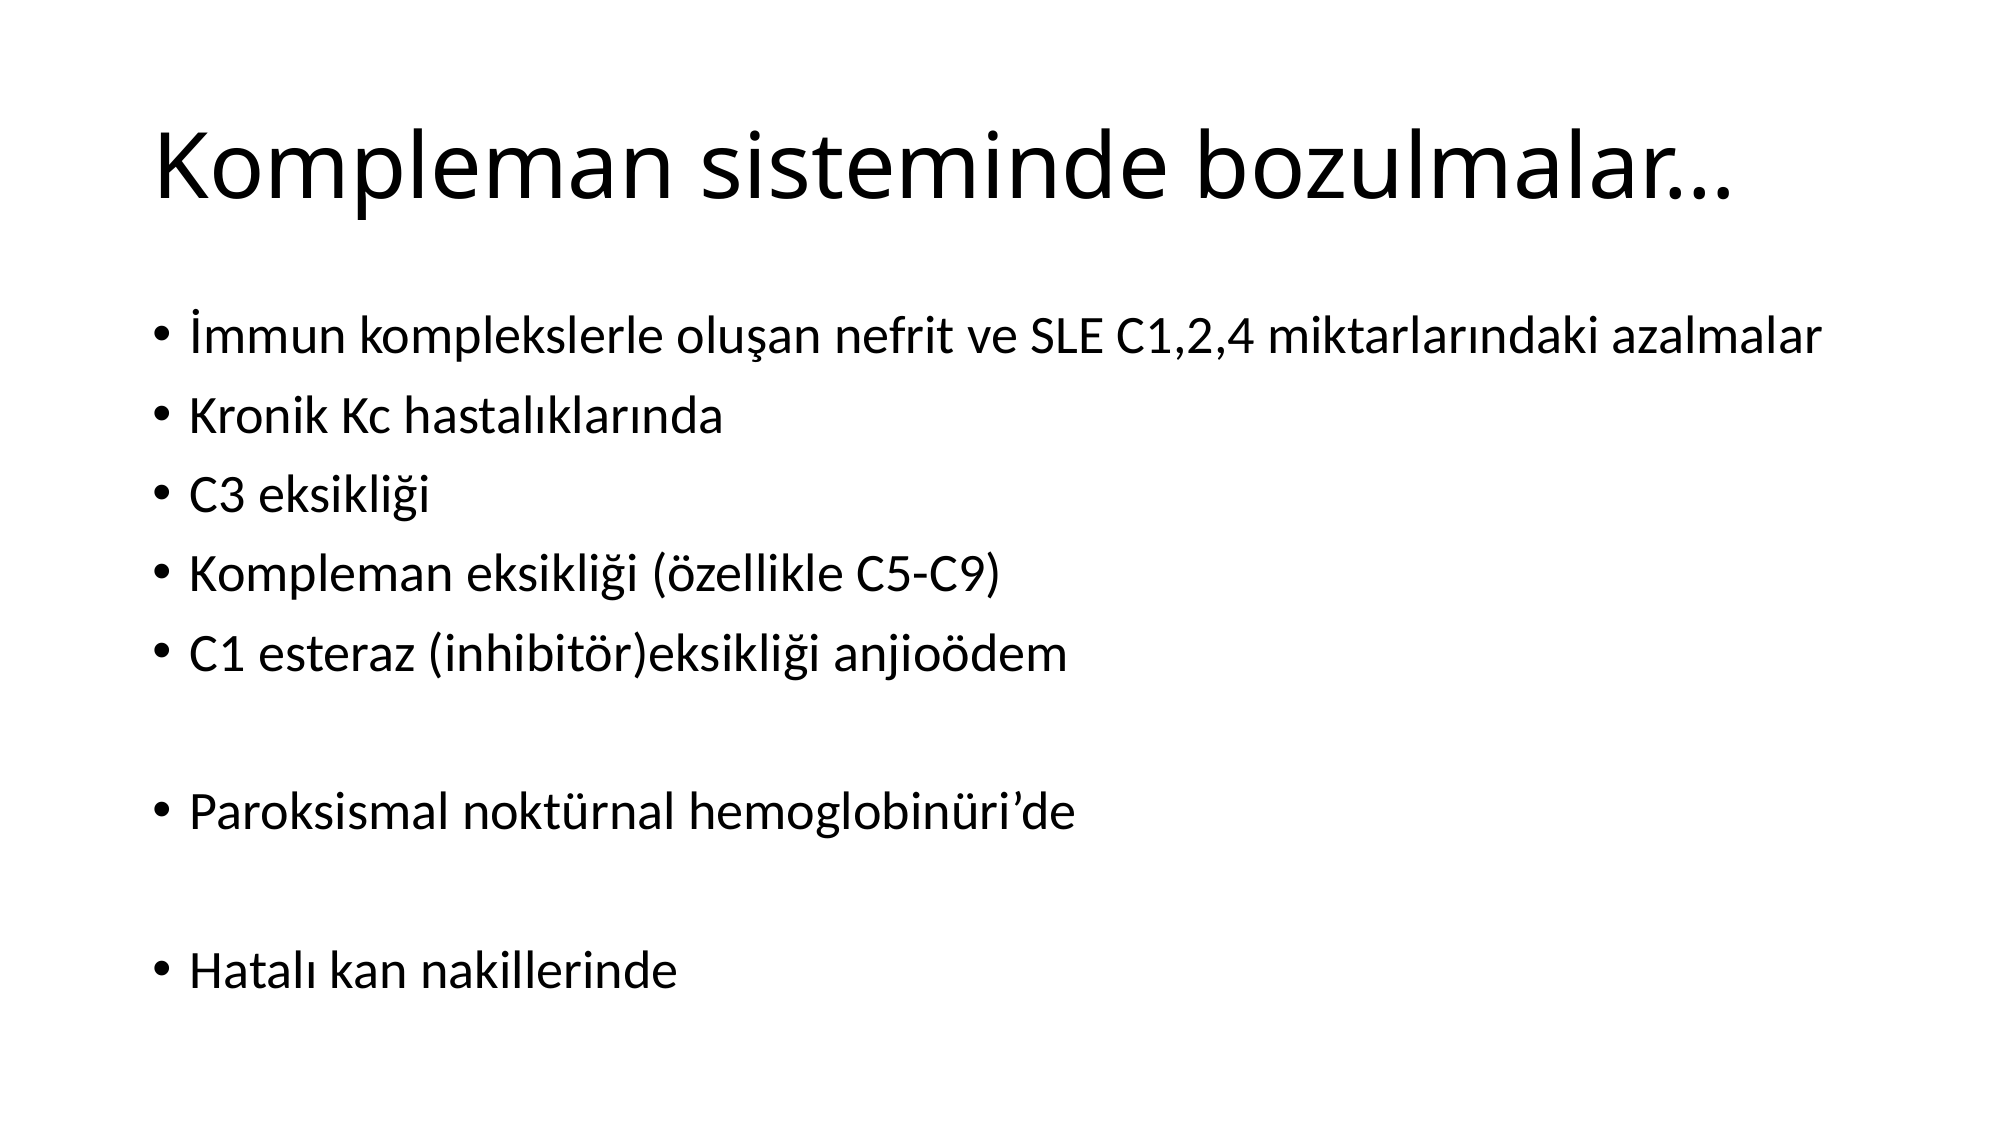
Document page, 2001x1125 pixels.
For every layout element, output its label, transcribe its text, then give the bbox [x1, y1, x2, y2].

title Kompleman sisteminde bozulmalar… [137, 59, 1863, 278]
list İmmun komplekslerle oluşan nefrit ve SLE C1,2,4 miktarlarındaki azalmalar Kronik Kc hastalıklarında C3 eksikliği Kompleman eksikliği (özellikle C5-C9) C1 esteraz (inhibitör)eksikliği anjioödem Paroksismal noktürnal hemoglobinüri’de Hatalı kan nakillerinde [137, 299, 1863, 1014]
